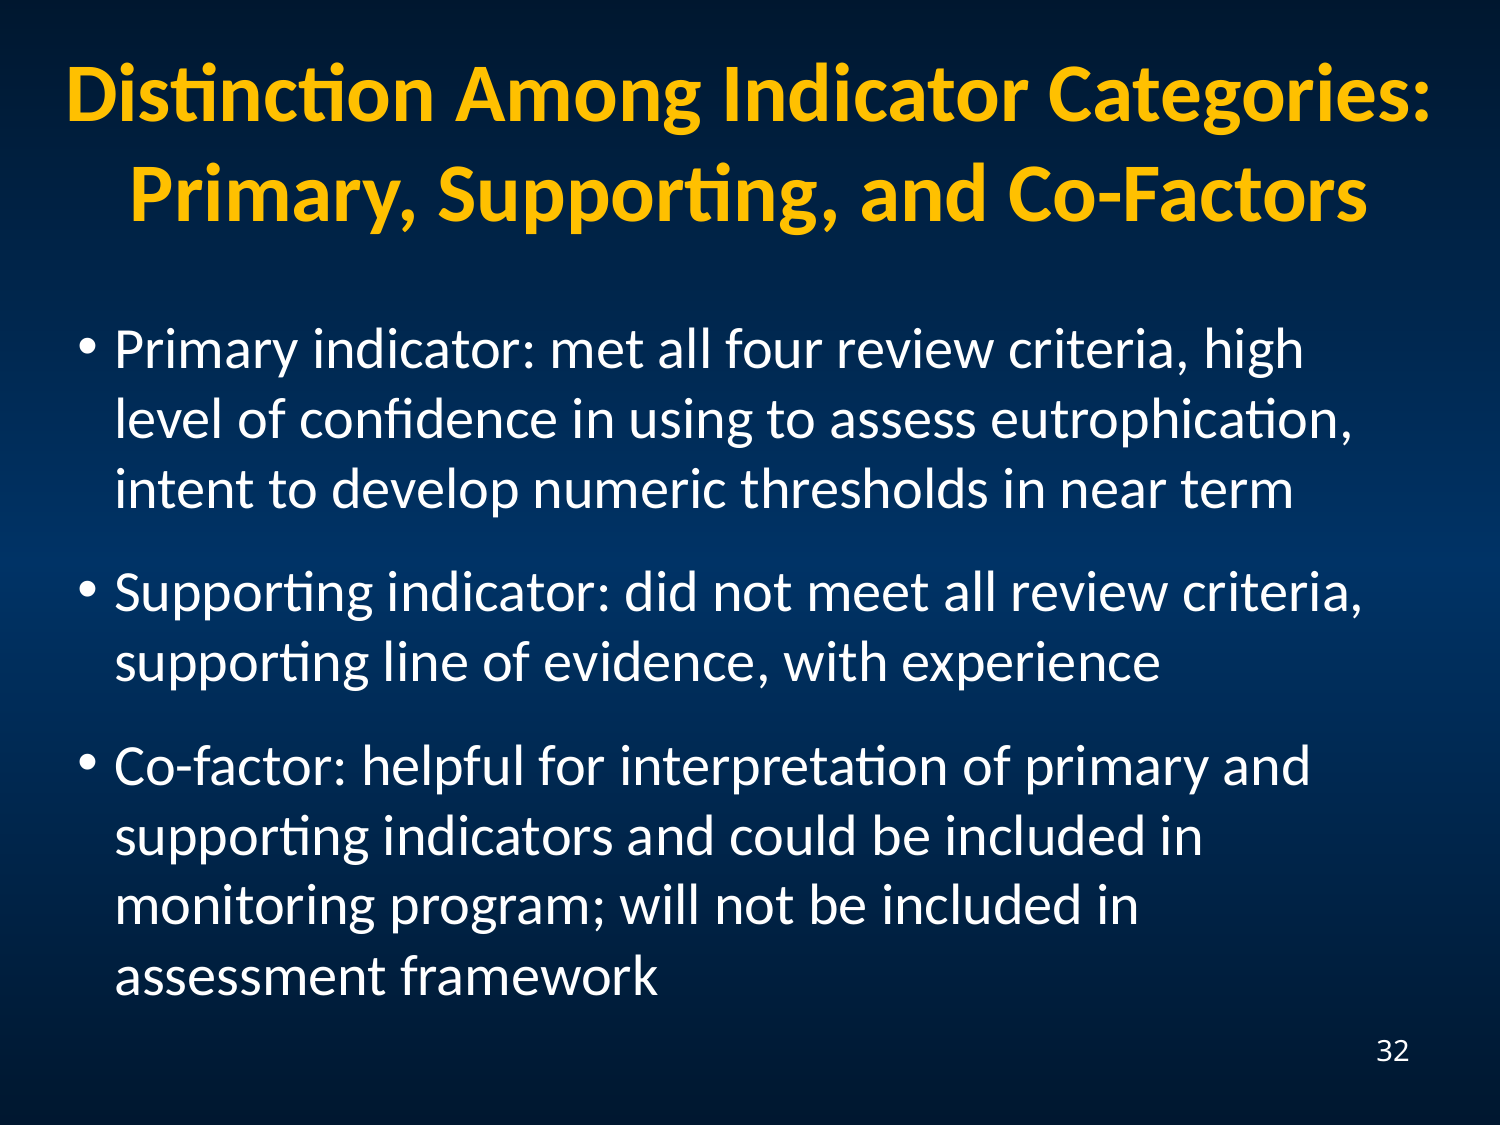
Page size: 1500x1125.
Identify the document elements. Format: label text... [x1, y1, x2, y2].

text_box Distinction Among Indicator Categories: Primary, Supporting, and Co-Factors [0, 30, 1500, 246]
text_box Primary indicator: met all four review criteria, high level of confidence in using to assess eutrophication, intent to develop numeric thresholds in near term Supporting indicator: did not meet all review criteria, supporting line of evidence, with experience Co-factor: helpful for interpretation of primary and supporting indicators and could be included in monitoring program; will not be included in assessment framework [62, 302, 1438, 1015]
slide_number 32 [1074, 1024, 1426, 1103]
